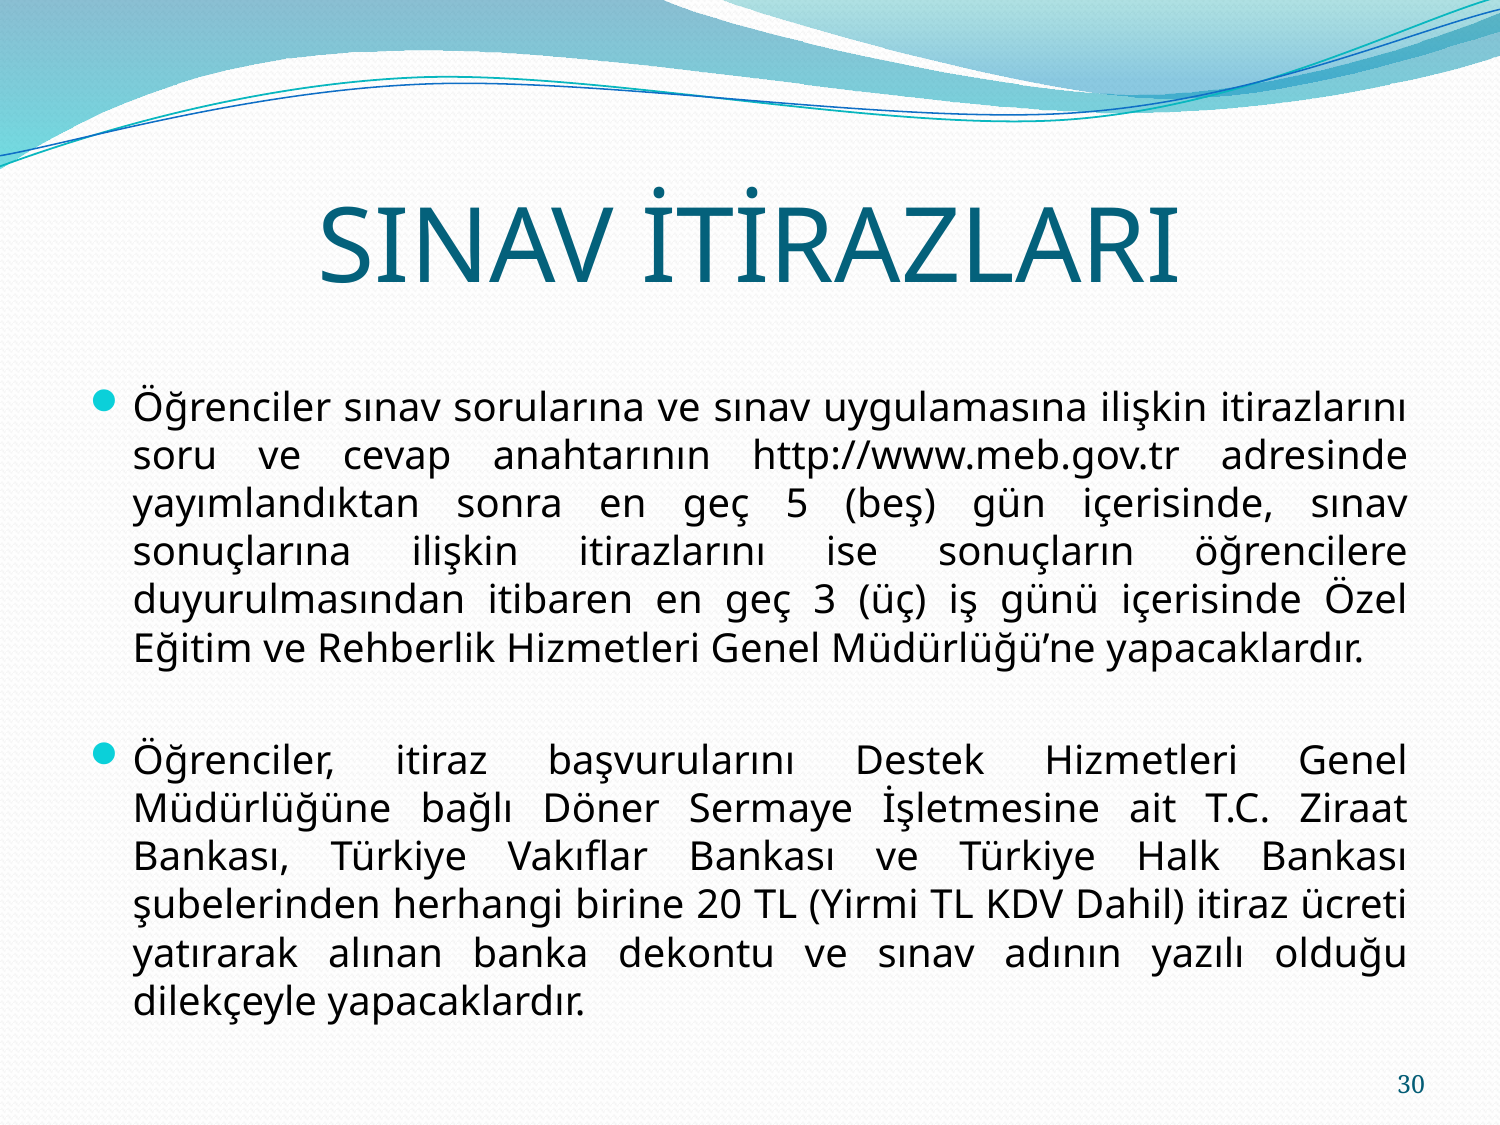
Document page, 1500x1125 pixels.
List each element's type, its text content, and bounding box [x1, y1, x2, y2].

slide_number 30 [1299, 1042, 1425, 1103]
list Öğrenciler sınav sorularına ve sınav uygulamasına ilişkin itirazlarını soru ve cevap anahtarının http://www.meb.gov.tr adresinde yayımlandıktan sonra en geç 5 (beş) gün içerisinde, sınav sonuçlarına ilişkin itirazlarını ise sonuçların öğrencilere duyurulmasından itibaren en geç 3 (üç) iş günü içerisinde Özel Eğitim ve Rehberlik Hizmetleri Genel Müdürlüğü’ne yapacaklardır. Öğrenciler, itiraz başvurularını Destek Hizmetleri Genel Müdürlüğüne bağlı Döner Sermaye İşletmesine ait T.C. Ziraat Bankası, Türkiye Vakıflar Bankası ve Türkiye Halk Bankası şubelerinden herhangi birine 20 TL (Yirmi TL KDV Dahil) itiraz ücreti yatırarak alınan banka dekontu ve sınav adının yazılı olduğu dilekçeyle yapacaklardır. [75, 317, 1425, 1038]
title SINAV İTİRAZLARI [75, 115, 1425, 303]
